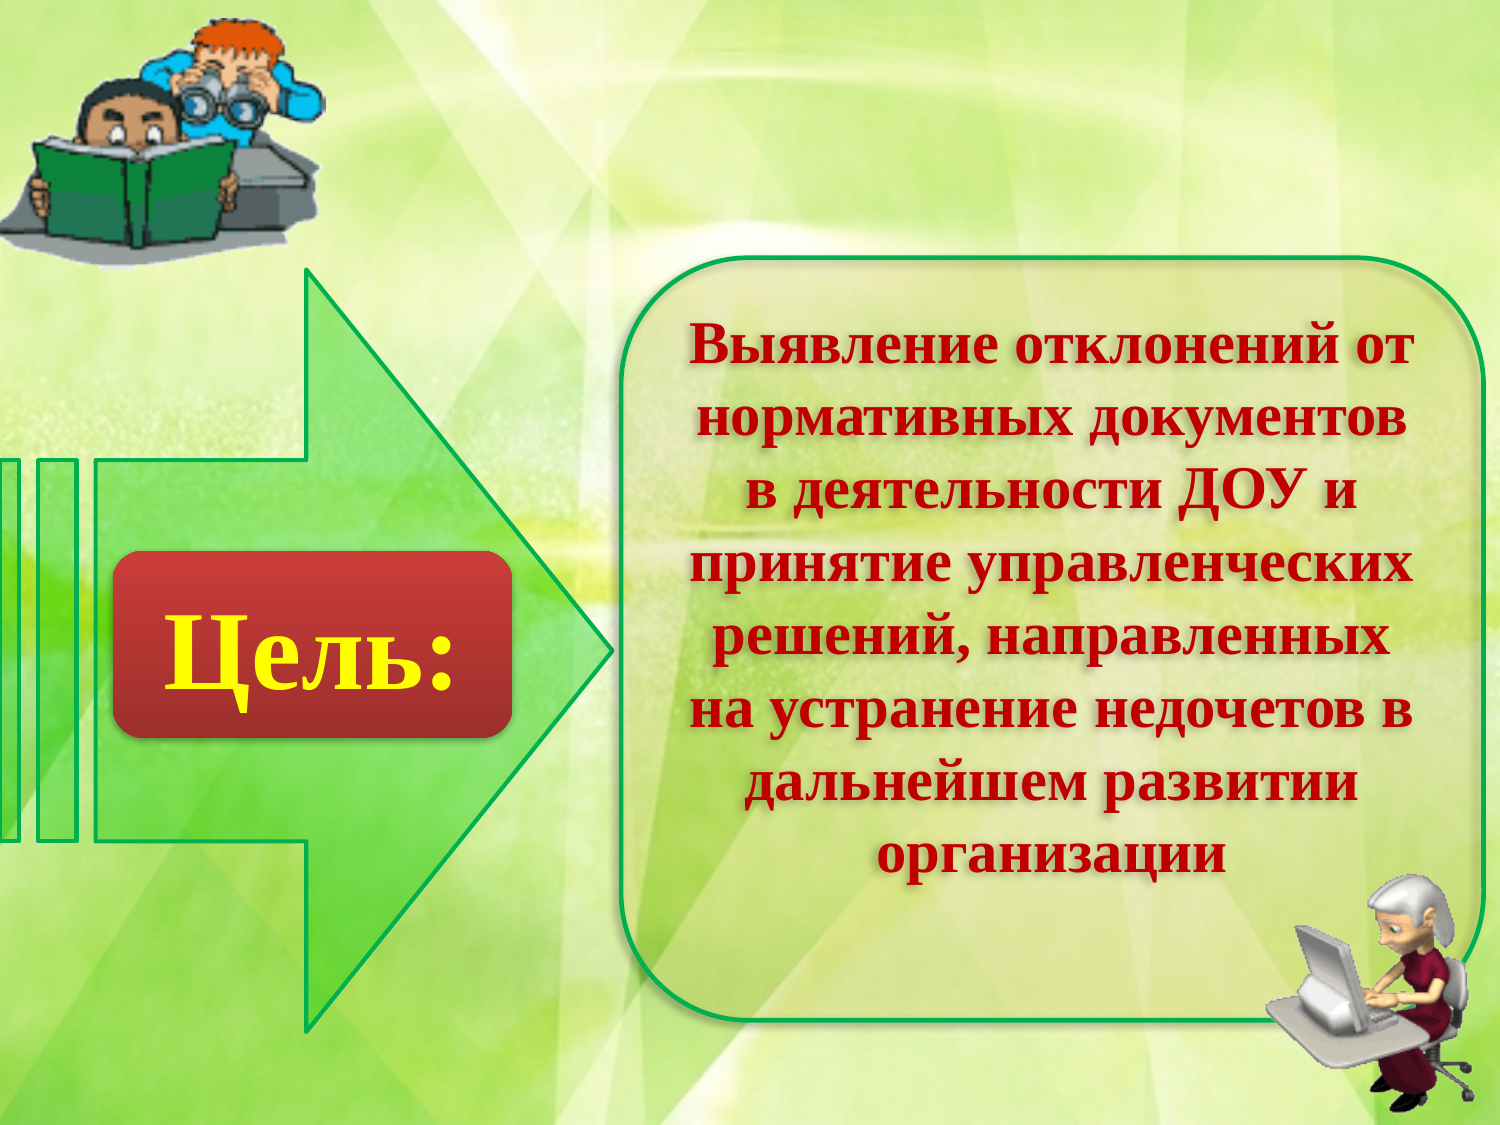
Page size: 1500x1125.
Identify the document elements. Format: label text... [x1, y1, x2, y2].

picture [0, 0, 1500, 1125]
text_box Выявление отклонений от нормативных документов в деятельности ДОУ и принятие управленческих решений, направленных на устранение недочетов в дальнейшем развитии организации [621, 257, 1484, 1021]
text_box Цель: [112, 550, 513, 739]
text_box [93, 277, 610, 1034]
text_box [0, 458, 21, 843]
text_box [36, 458, 79, 843]
